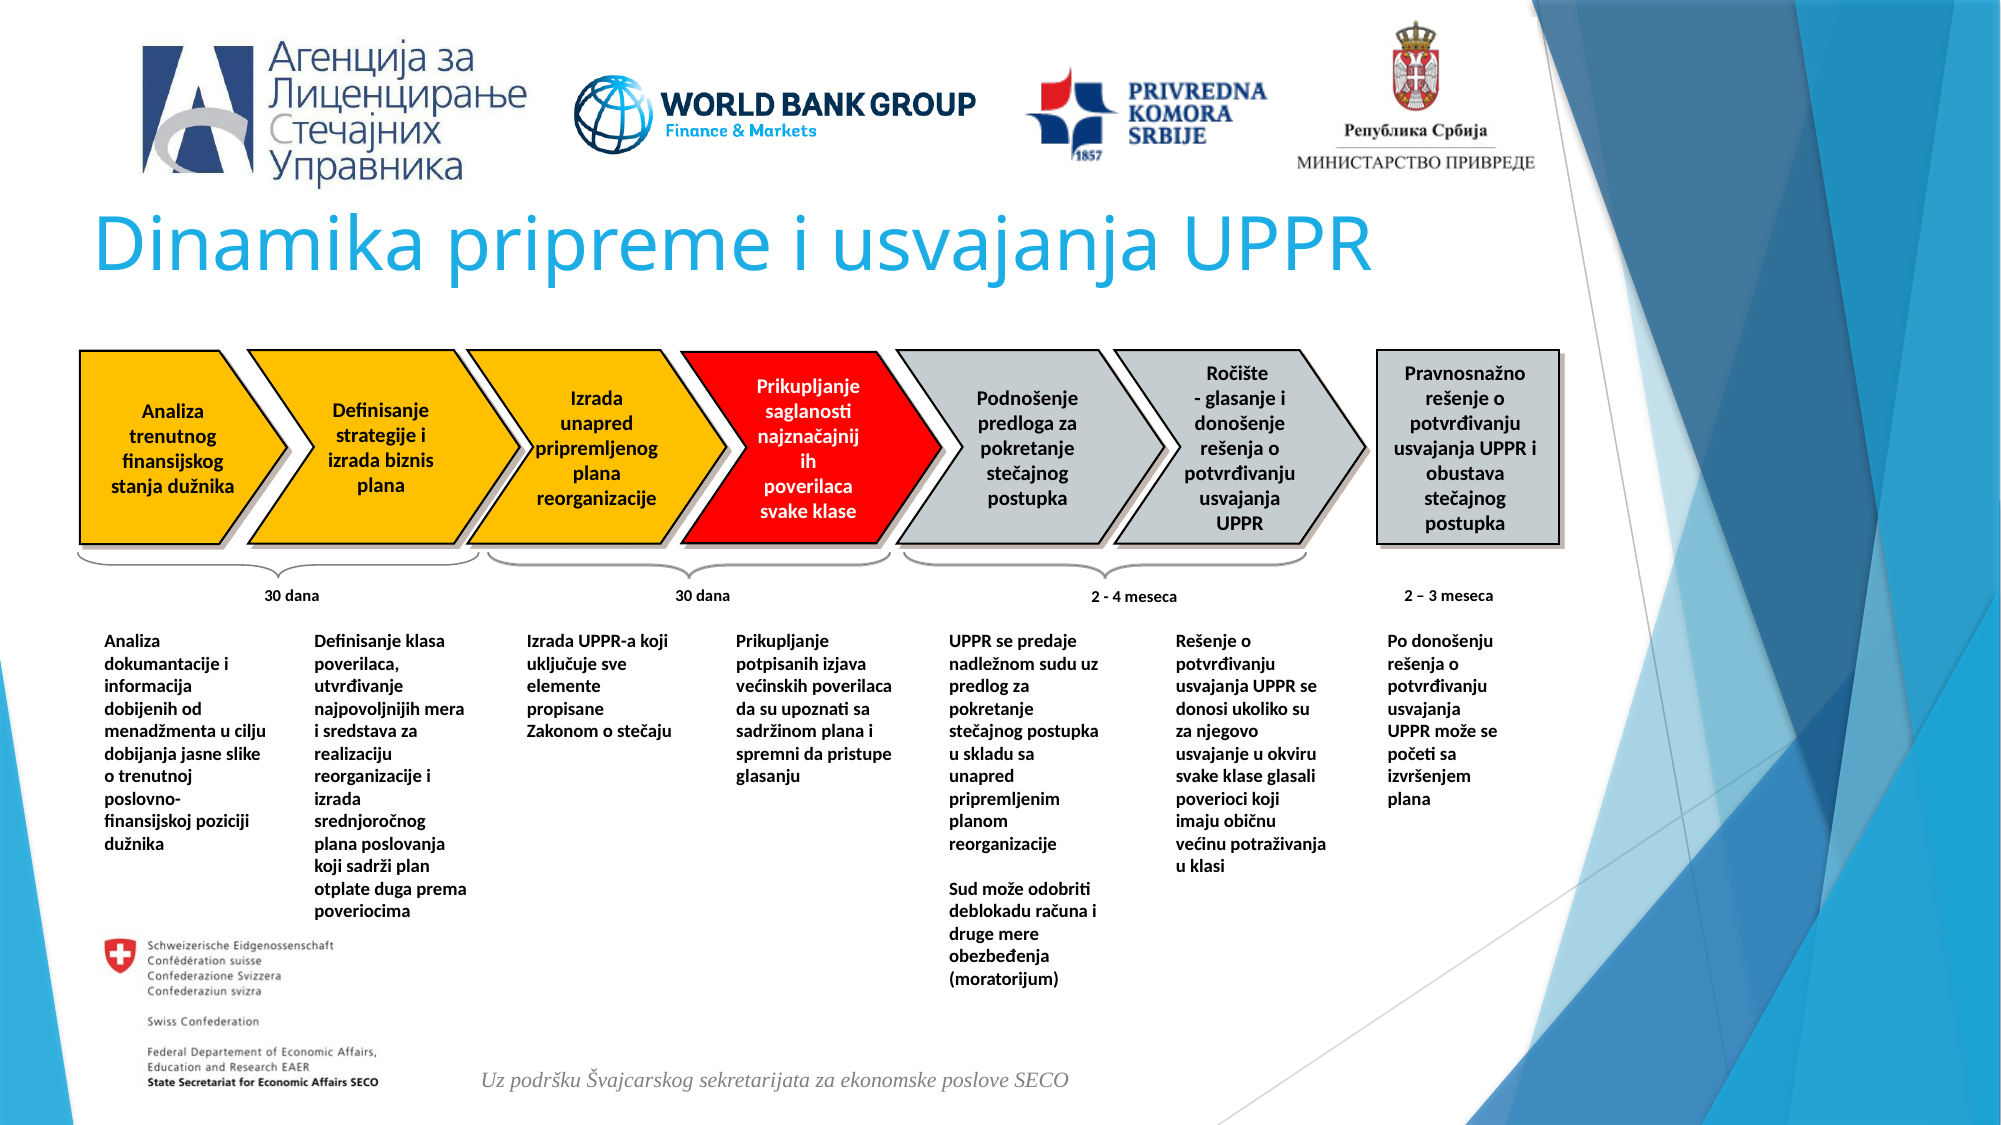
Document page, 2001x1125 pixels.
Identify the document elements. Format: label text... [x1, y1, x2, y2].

picture [1295, 17, 1537, 173]
text_box Ročište - glasanje i donošenje rešenja o potvrđivanju usvajanja UPPR [1114, 350, 1366, 544]
text_box Izrada unapred pripremljenog plana reorganizacije [467, 350, 727, 544]
text_box Analiza dokumantacije i informacija dobijenih od menadžmenta u cilju dobijanja jasne slike o trenutnoj poslovno-finansijskoj poziciji dužnika [89, 621, 282, 884]
text_box 2 - 4 meseca [1076, 587, 1231, 613]
text_box Analiza trenutnog finansijskog stanja dužnika [79, 350, 287, 545]
picture [1015, 62, 1274, 166]
picture [486, 551, 891, 579]
text_box 30 dana [660, 587, 783, 613]
picture [138, 35, 531, 187]
text_box UPPR se predaje nadležnom sudu uz predlog za pokretanje stečajnog postupka u skladu sa unapred pripremljenim planom reorganizacije Sud može odobriti deblokadu računa i druge mere obezbeđenja (moratorijum) [924, 621, 1117, 1013]
picture [93, 927, 417, 1100]
text_box Rešenje o potvrđivanju usvajanja UPPR se donosi ukoliko su za njegovo usvajanje u okviru svake klase glasali poverioci koji imaju običnu većinu potraživanja u klasi [1161, 621, 1342, 950]
text_box Pravnosnažno rešenje o potvrđivanju usvajanja UPPR i obustava stečajnog postupka [1377, 350, 1560, 544]
text_box 30 dana [249, 577, 372, 613]
text_box 2 – 3 meseca [1389, 577, 1531, 612]
text_box Po donošenju rešenja o potvrđivanju usvajanja UPPR može se početi sa izvršenjem plana [1372, 621, 1519, 928]
text_box Izrada UPPR-a koji uključuje sve elemente propisane Zakonom o stečaju [502, 621, 695, 753]
text_box Prikupljanje potpisanih izjava većinskih poverilaca da su upoznati sa sadržinom plana i spremni da pristupe glasanju [721, 621, 914, 839]
text_box Podnošenje predloga za pokretanje stečajnog postupka [896, 350, 1165, 544]
text_box Prikupljanje saglanosti najznačajnijih poverilaca svake klase [681, 351, 942, 544]
title Dinamika pripreme i usvajanja UPPR [77, 187, 1623, 297]
text_box Definisanje strategije i izrada biznis plana [248, 350, 520, 544]
picture [903, 551, 1308, 579]
text_box [77, 552, 479, 578]
picture [568, 5, 1001, 187]
text_box Definisanje klasa poverilaca, utvrđivanje najpovoljnijih mera i sredstava za realizaciju reorganizacije i izrada srednjoročnog plana poslovanja koji sadrži plan otplate duga prema poveriocima [290, 621, 483, 928]
